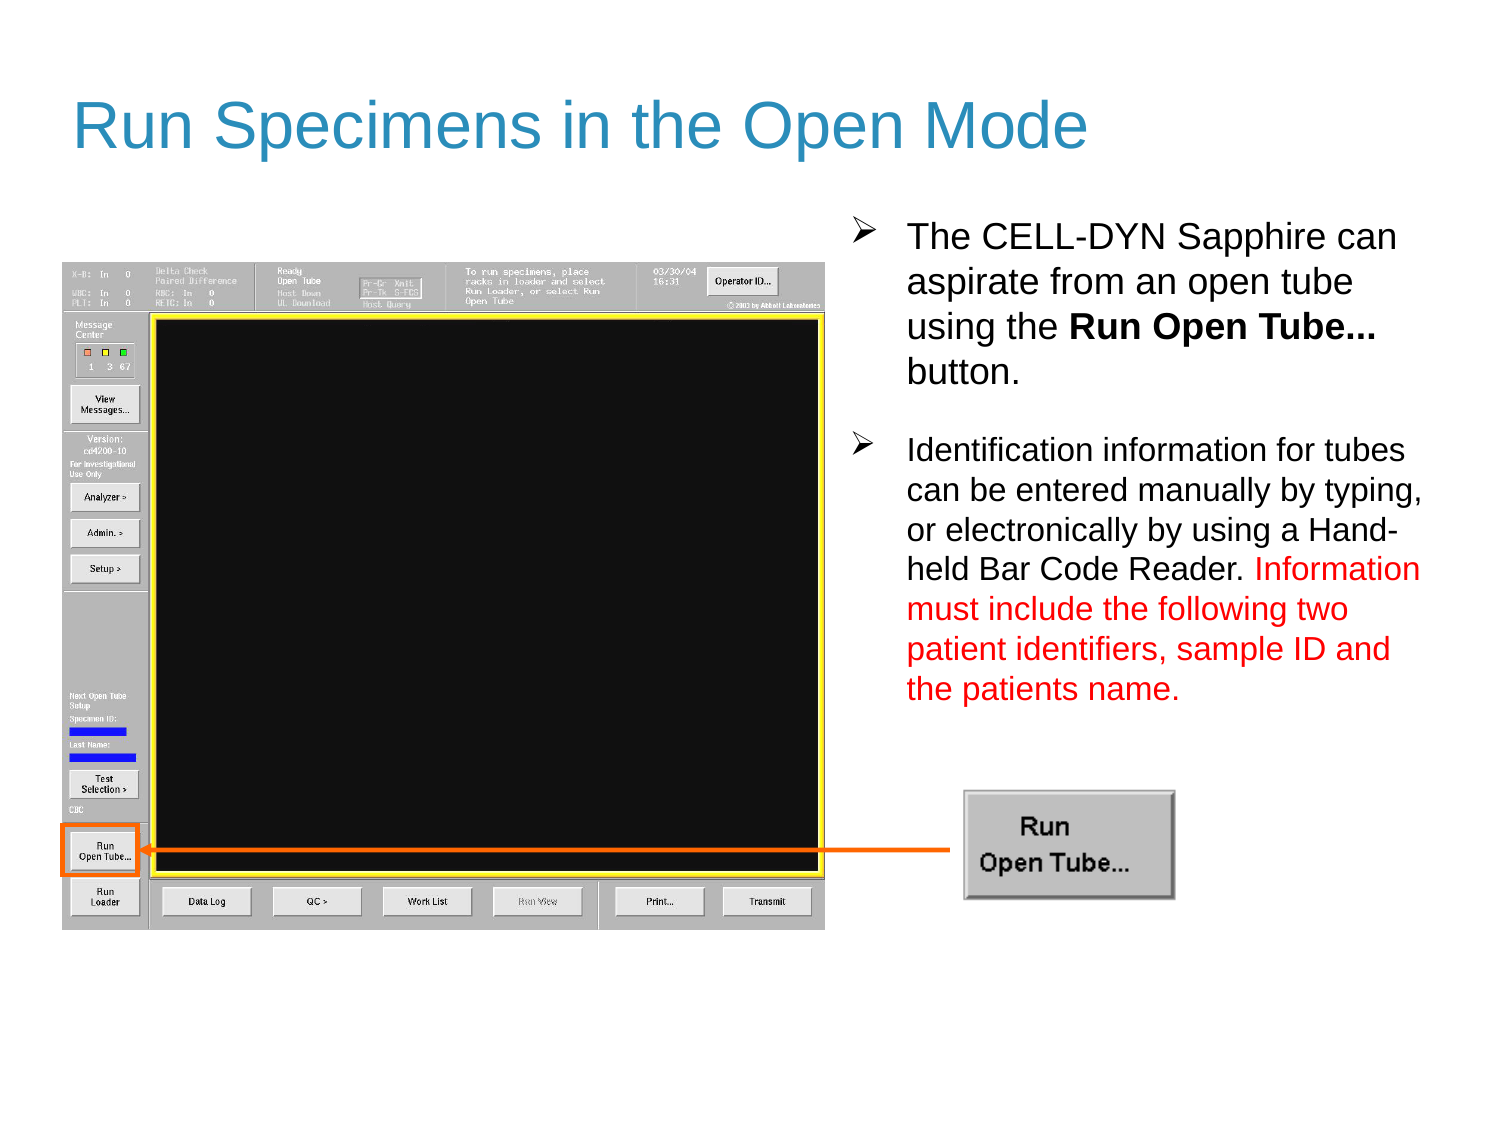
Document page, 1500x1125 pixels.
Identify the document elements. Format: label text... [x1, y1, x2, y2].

text_box Run Specimens in the Open Mode [72, 10, 1426, 163]
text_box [62, 262, 1179, 930]
text_box The CELL-DYN Sapphire can aspirate from an open tube using the Run Open Tube... button. Identification information for tubes can be entered manually by typing, or electronically by using a Hand-held Bar Code Reader. Information must include the following two patient identifiers, sample ID and the patients name. [849, 212, 1438, 788]
